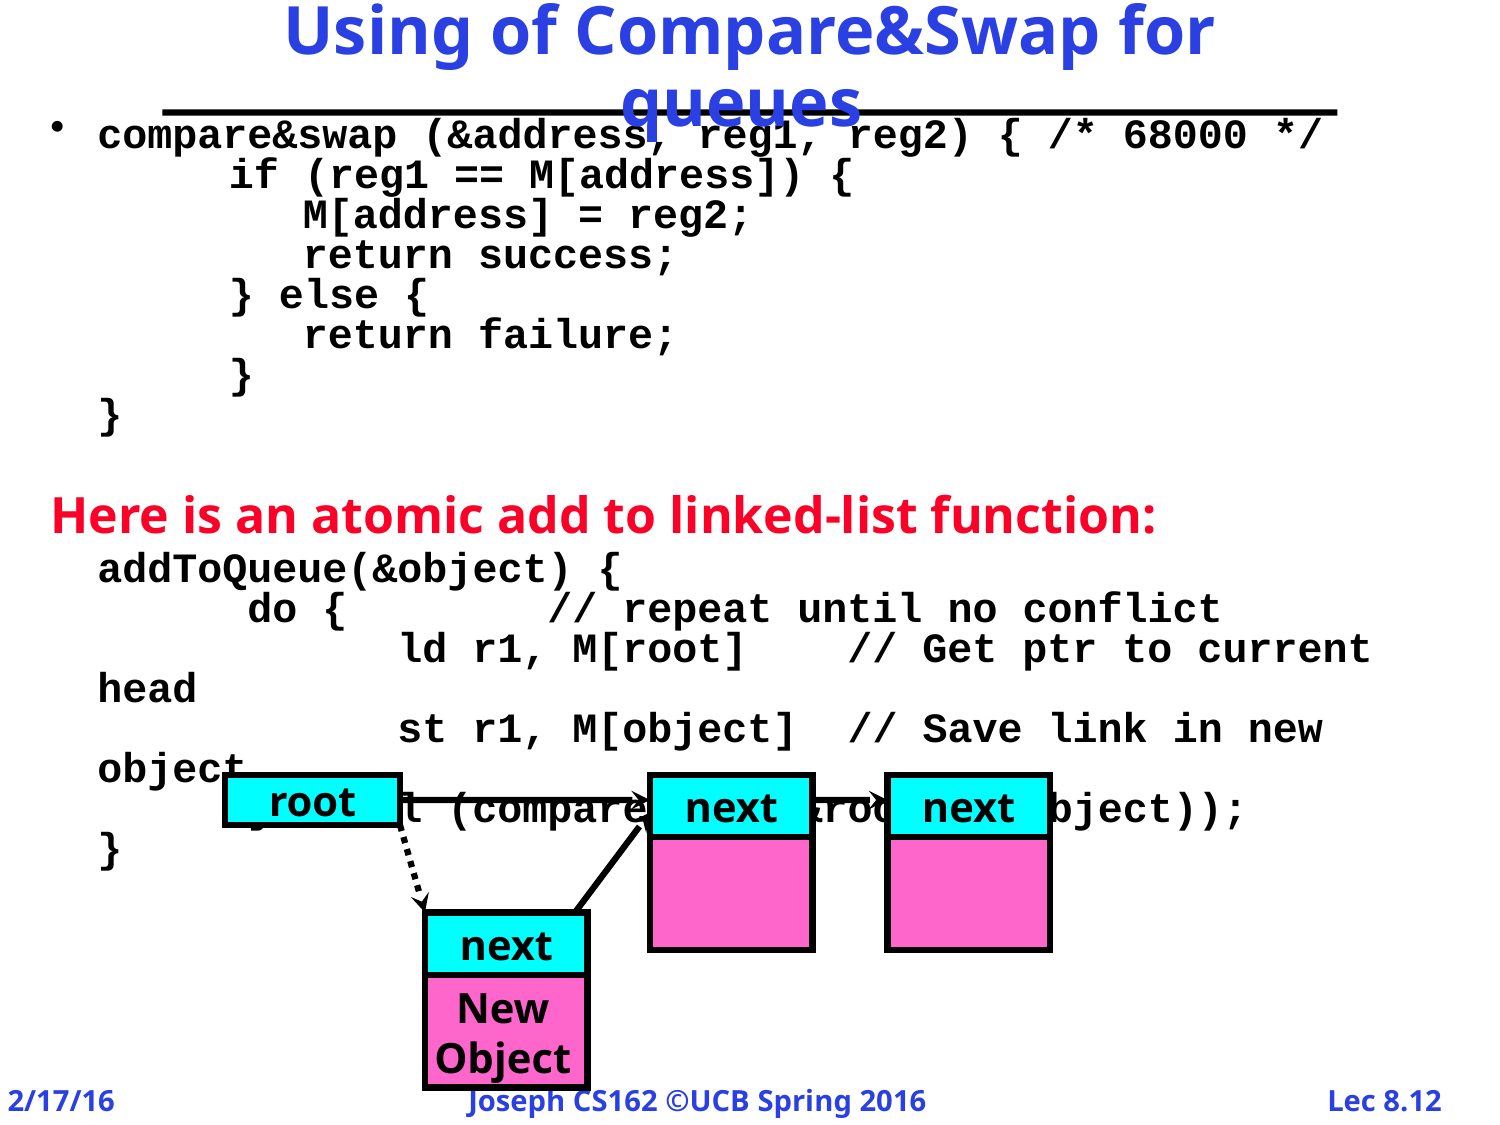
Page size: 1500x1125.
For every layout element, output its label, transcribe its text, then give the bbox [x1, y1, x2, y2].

list compare&swap (&address, reg1, reg2) { /* 68000 */ if (reg1 == M[address]) { M[address] = reg2; return success; } else { return failure; } } Here is an atomic add to linked-list function: addToQueue(&object) { do { // repeat until no conflict ld r1, M[root] // Get ptr to current head st r1, M[object] // Save link in new object } until (compare&swap(&root,r1,object)); } [35, 109, 1424, 1115]
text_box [224, 774, 1051, 951]
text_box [399, 812, 651, 1092]
title Using of Compare&Swap for queues [162, 24, 1338, 113]
